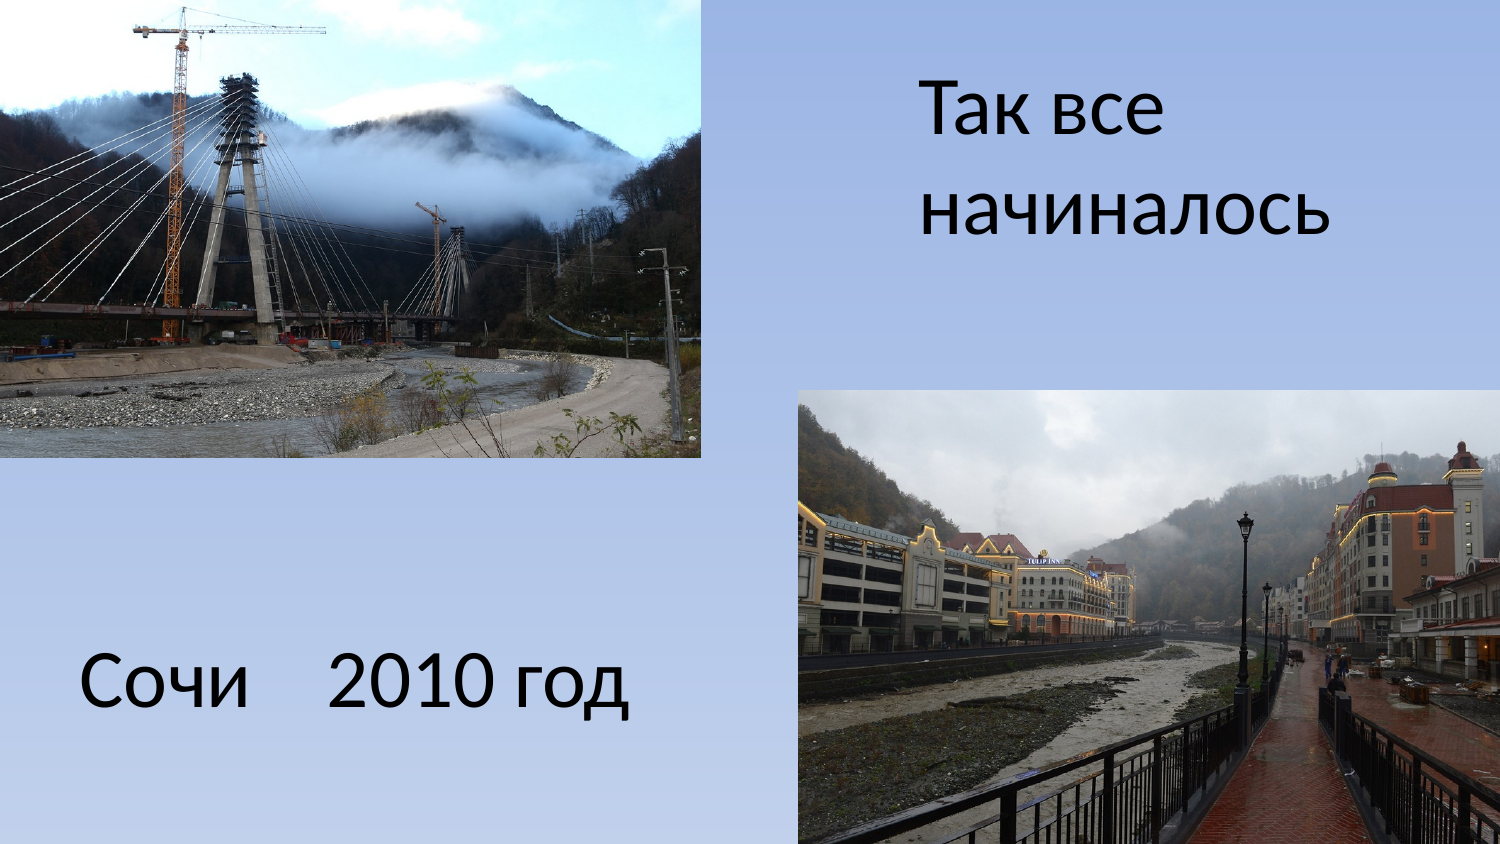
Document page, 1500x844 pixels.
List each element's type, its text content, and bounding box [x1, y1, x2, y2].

picture [0, 0, 702, 458]
text_box Так все начиналось [903, 43, 1447, 259]
picture [798, 389, 1500, 844]
text_box Сочи 2010 год [64, 617, 786, 732]
